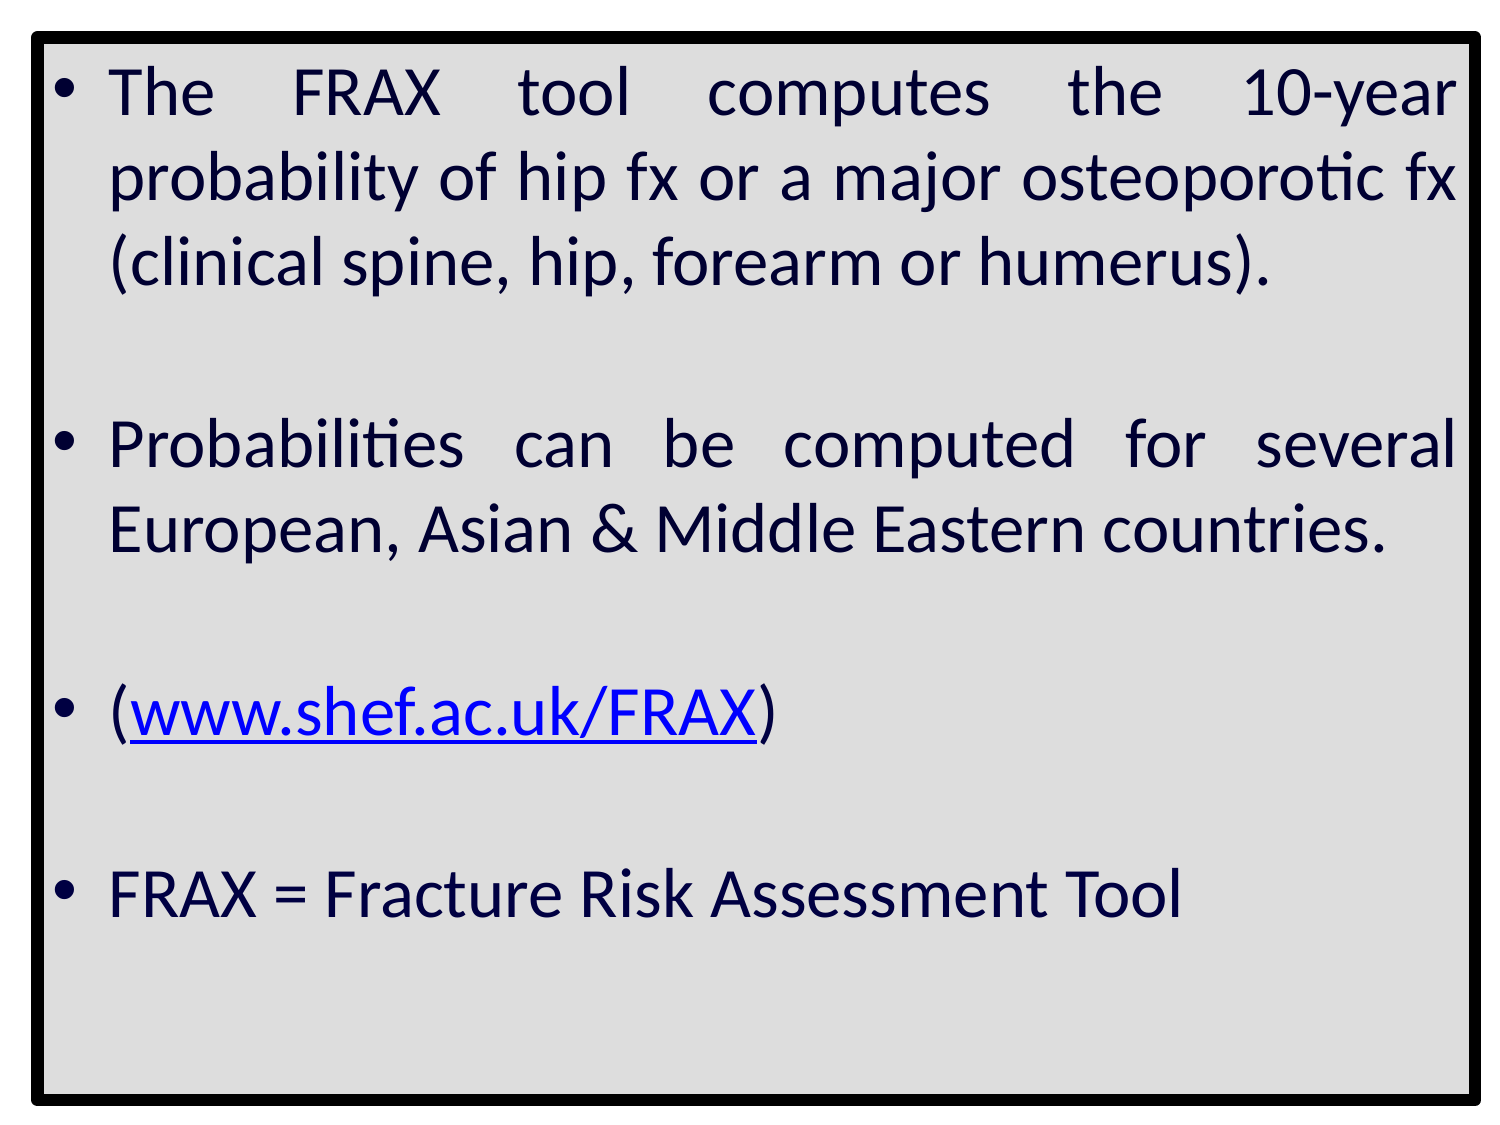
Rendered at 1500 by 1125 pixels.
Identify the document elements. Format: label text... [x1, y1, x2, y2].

list The FRAX tool computes the 10-year probability of hip fx or a major osteoporotic fx (clinical spine, hip, forearm or humerus). Probabilities can be computed for several European, Asian & Middle Eastern countries. (www.shef.ac.uk/FRAX) FRAX = Fracture Risk Assessment Tool [37, 37, 1475, 1100]
